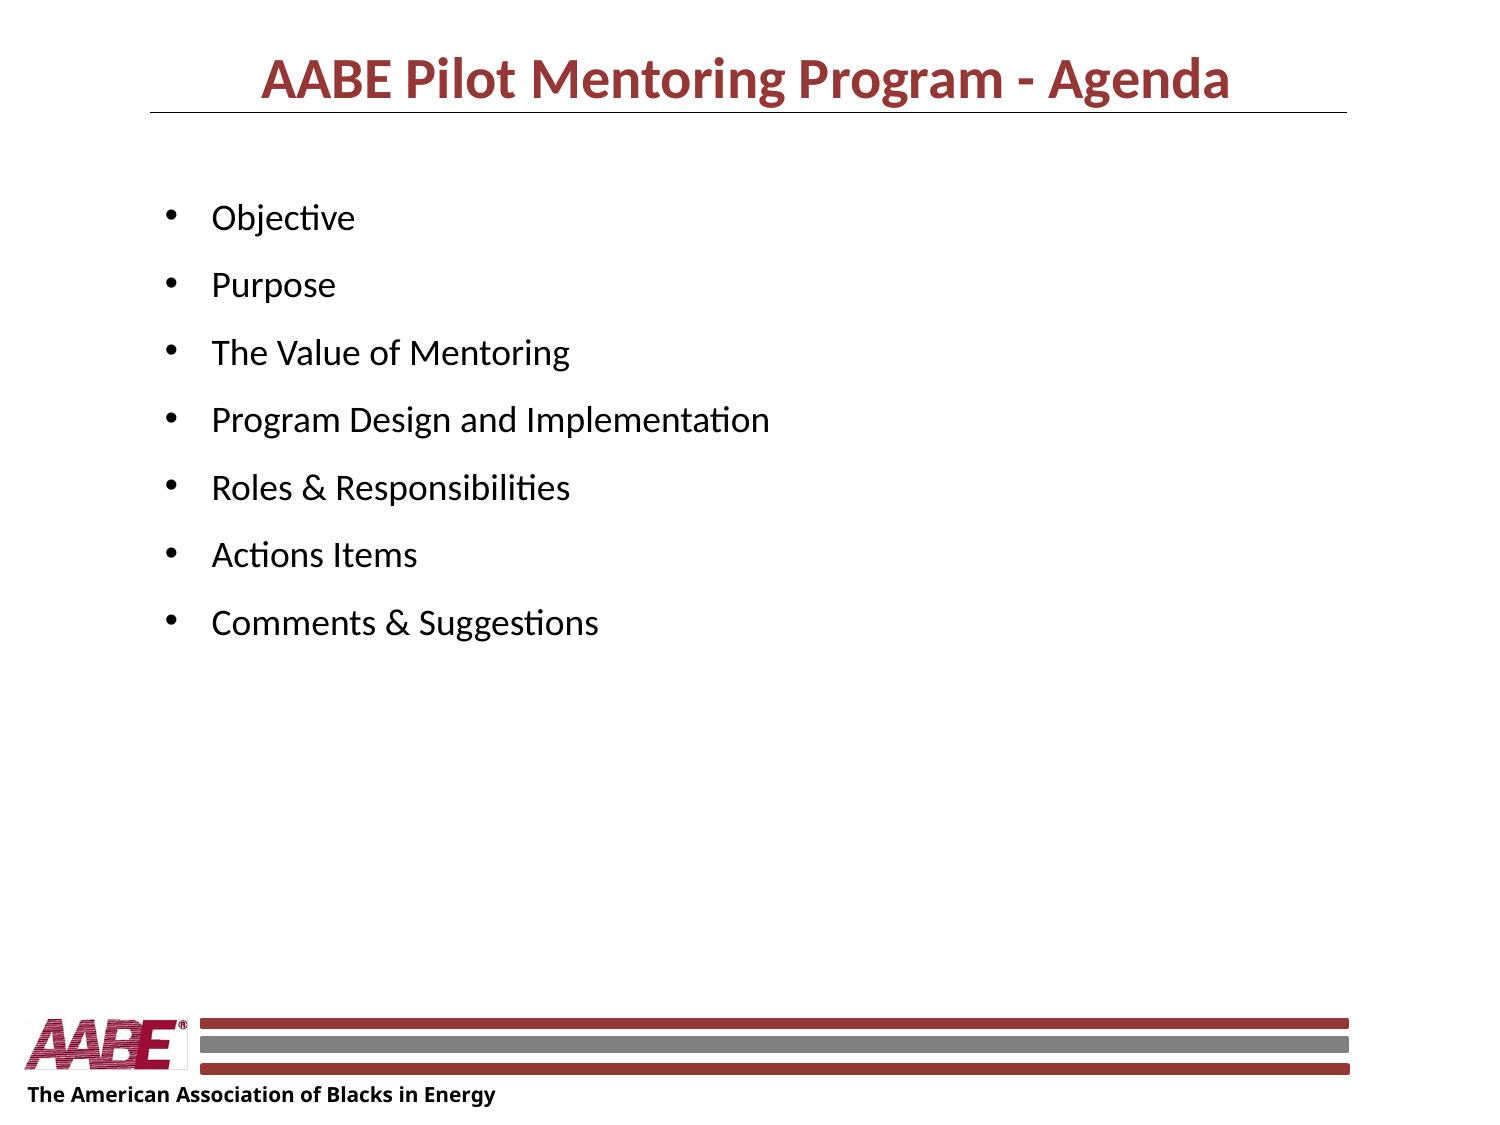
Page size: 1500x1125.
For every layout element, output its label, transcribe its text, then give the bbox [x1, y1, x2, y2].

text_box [12, 1019, 1351, 1116]
title AABE Pilot Mentoring Program - Agenda [108, 0, 1384, 163]
text_box [138, 151, 1347, 238]
text_box Objective Purpose The Value of Mentoring Program Design and Implementation Roles & Responsibilities Actions Items Comments & Suggestions [149, 162, 1350, 965]
